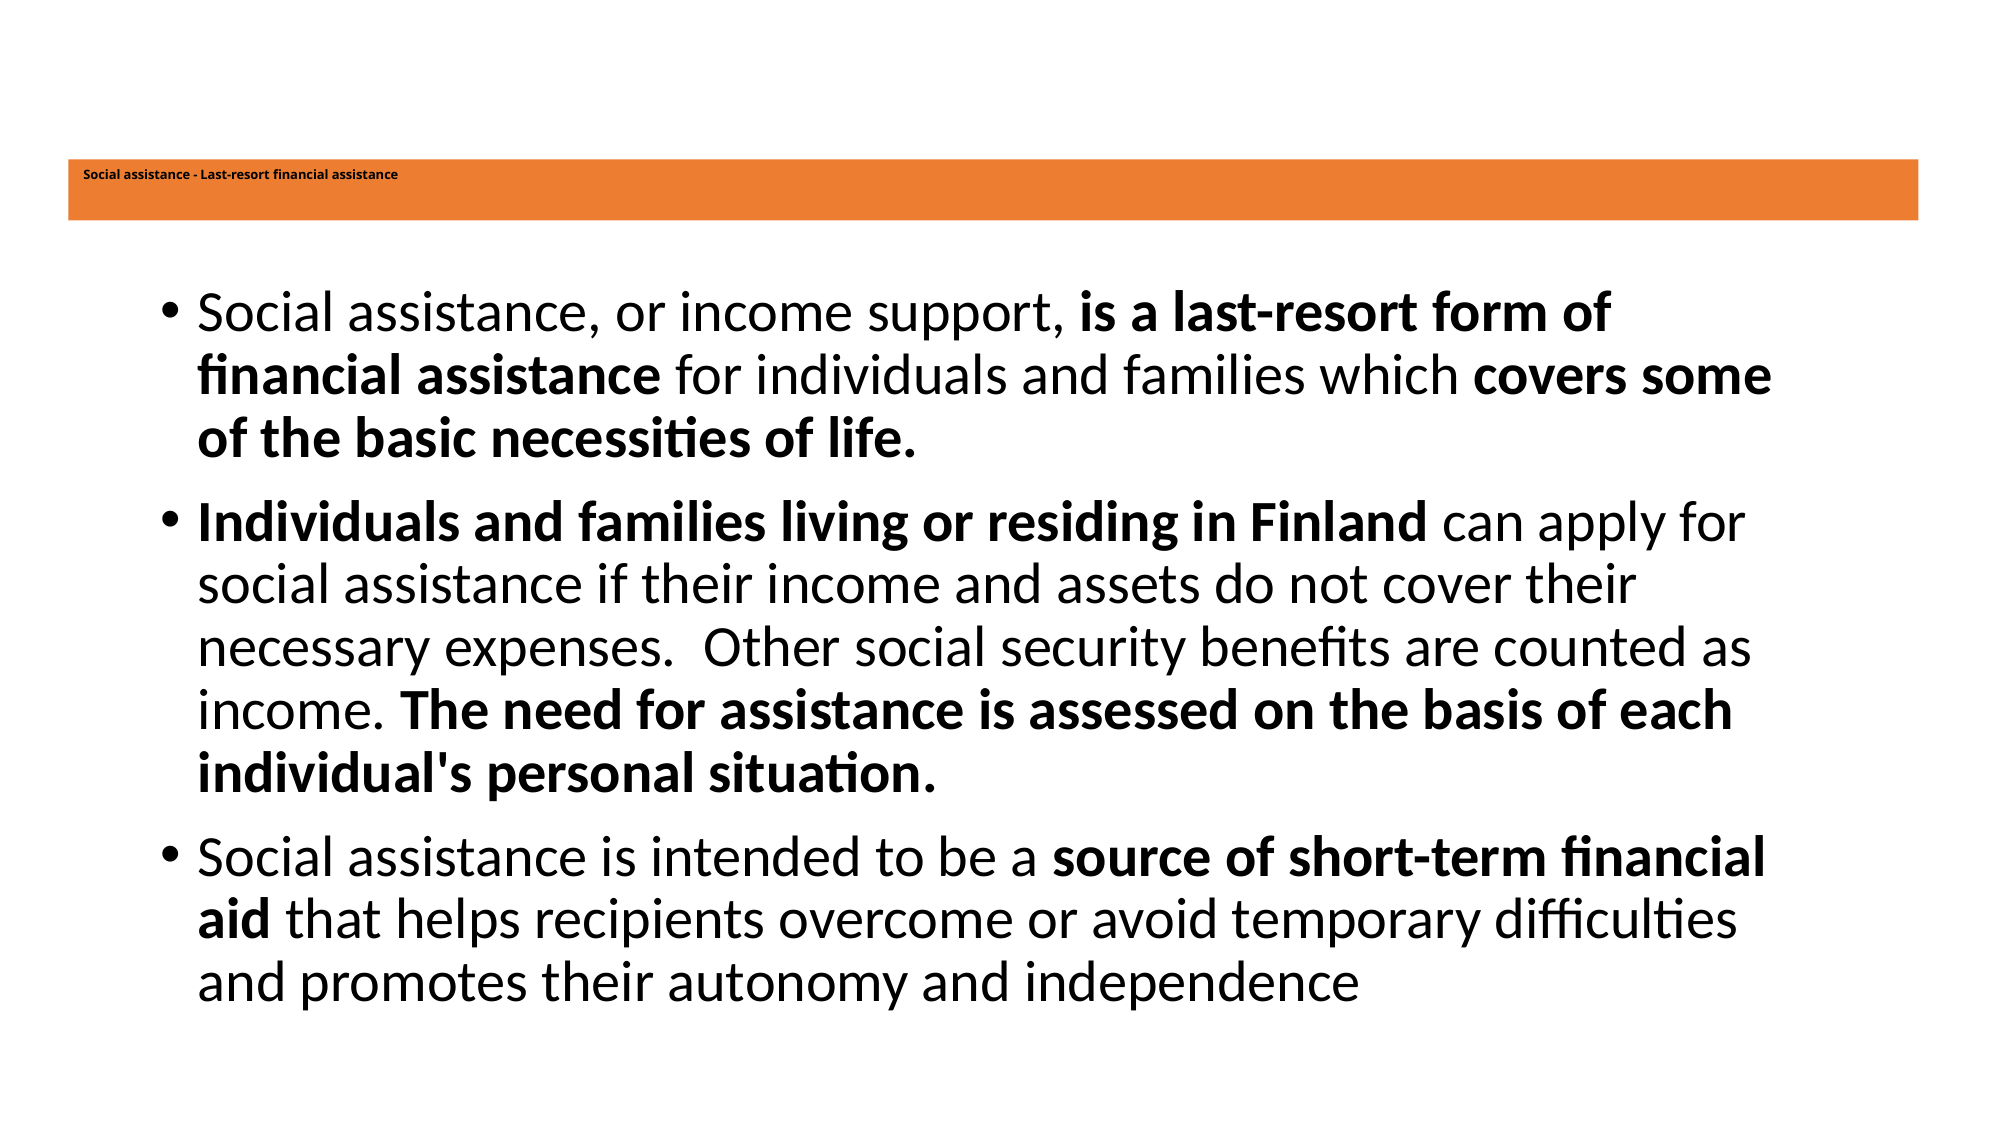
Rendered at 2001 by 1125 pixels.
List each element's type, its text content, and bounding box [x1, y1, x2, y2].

title Social assistance - Last-resort financial assistance [68, 159, 1919, 221]
list Social assistance, or income support, is a last-resort form of financial assistance for individuals and families which covers some of the basic necessities of life. Individuals and families living or residing in Finland can apply for social assistance if their income and assets do not cover their necessary expenses. Other social security benefits are counted as income. The need for assistance is assessed on the basis of each individual's personal situation. Social assistance is intended to be a source of short-term financial aid that helps recipients overcome or avoid temporary difficulties and promotes their autonomy and independence [145, 273, 1842, 1091]
